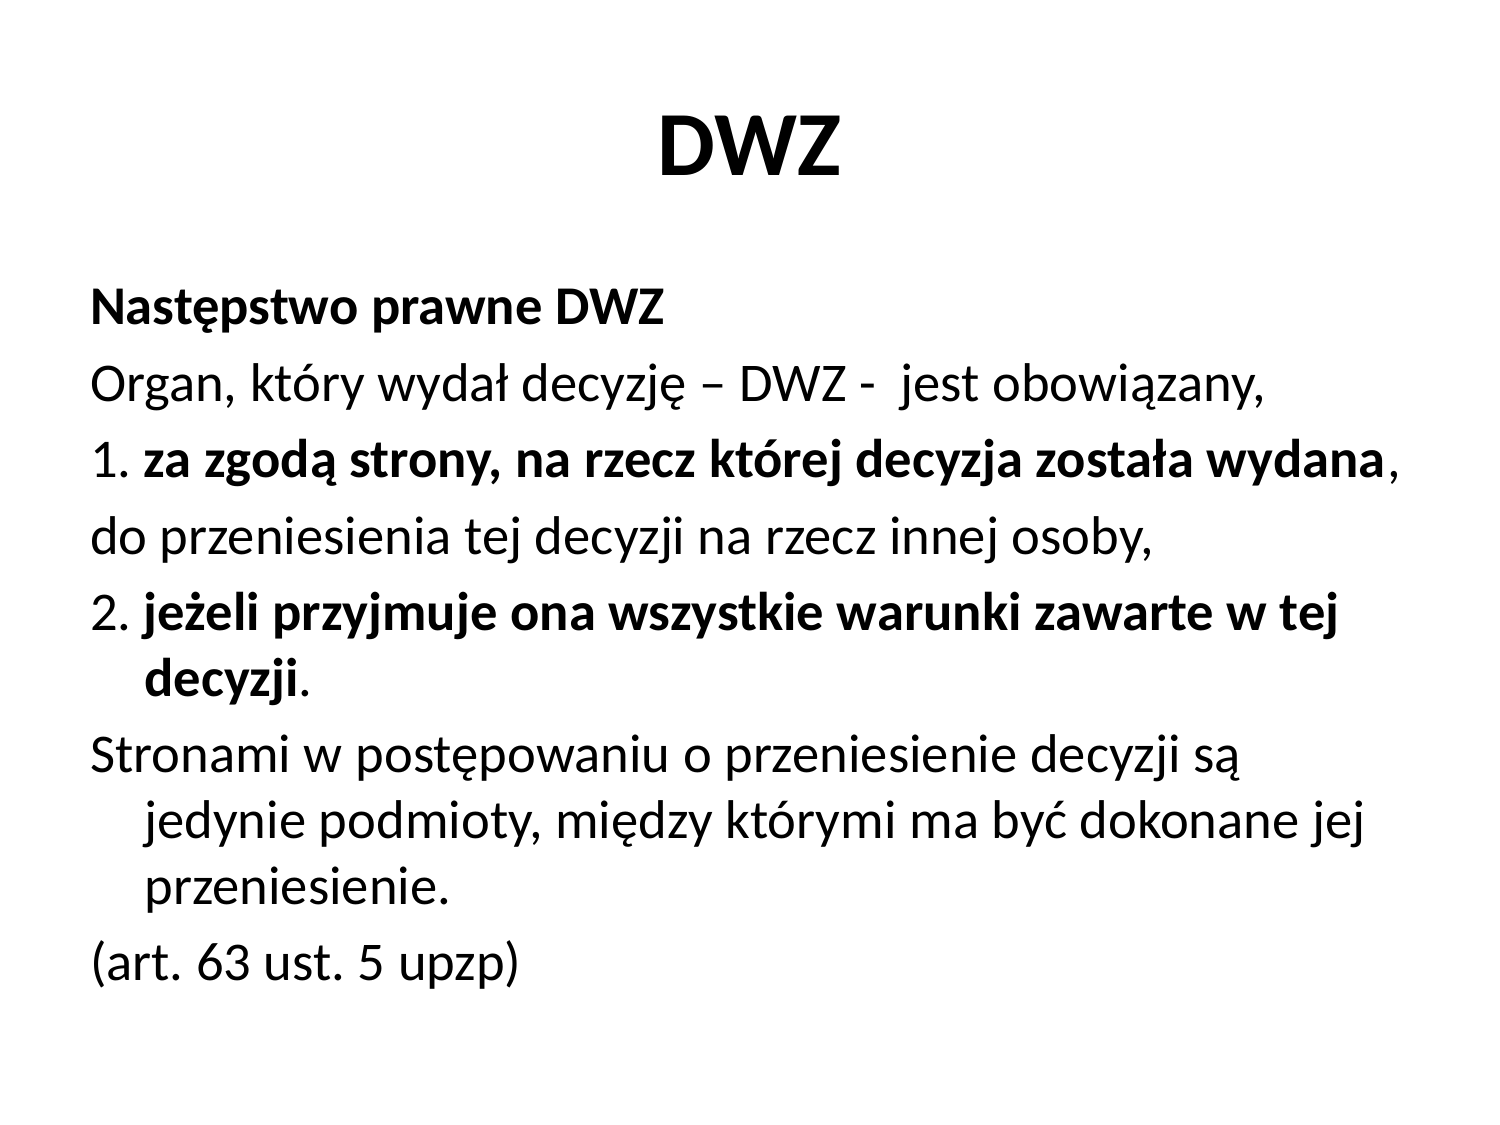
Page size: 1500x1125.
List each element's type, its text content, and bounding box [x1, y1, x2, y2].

title DWZ [75, 45, 1425, 233]
list Następstwo prawne DWZ Organ, który wydał decyzję – DWZ - jest obowiązany, 1. za zgodą strony, na rzecz której decyzja została wydana, do przeniesienia tej decyzji na rzecz innej osoby, 2. jeżeli przyjmuje ona wszystkie warunki zawarte w tej decyzji. Stronami w postępowaniu o przeniesienie decyzji są jedynie podmioty, między którymi ma być dokonane jej przeniesienie. (art. 63 ust. 5 upzp) [75, 262, 1425, 1035]
